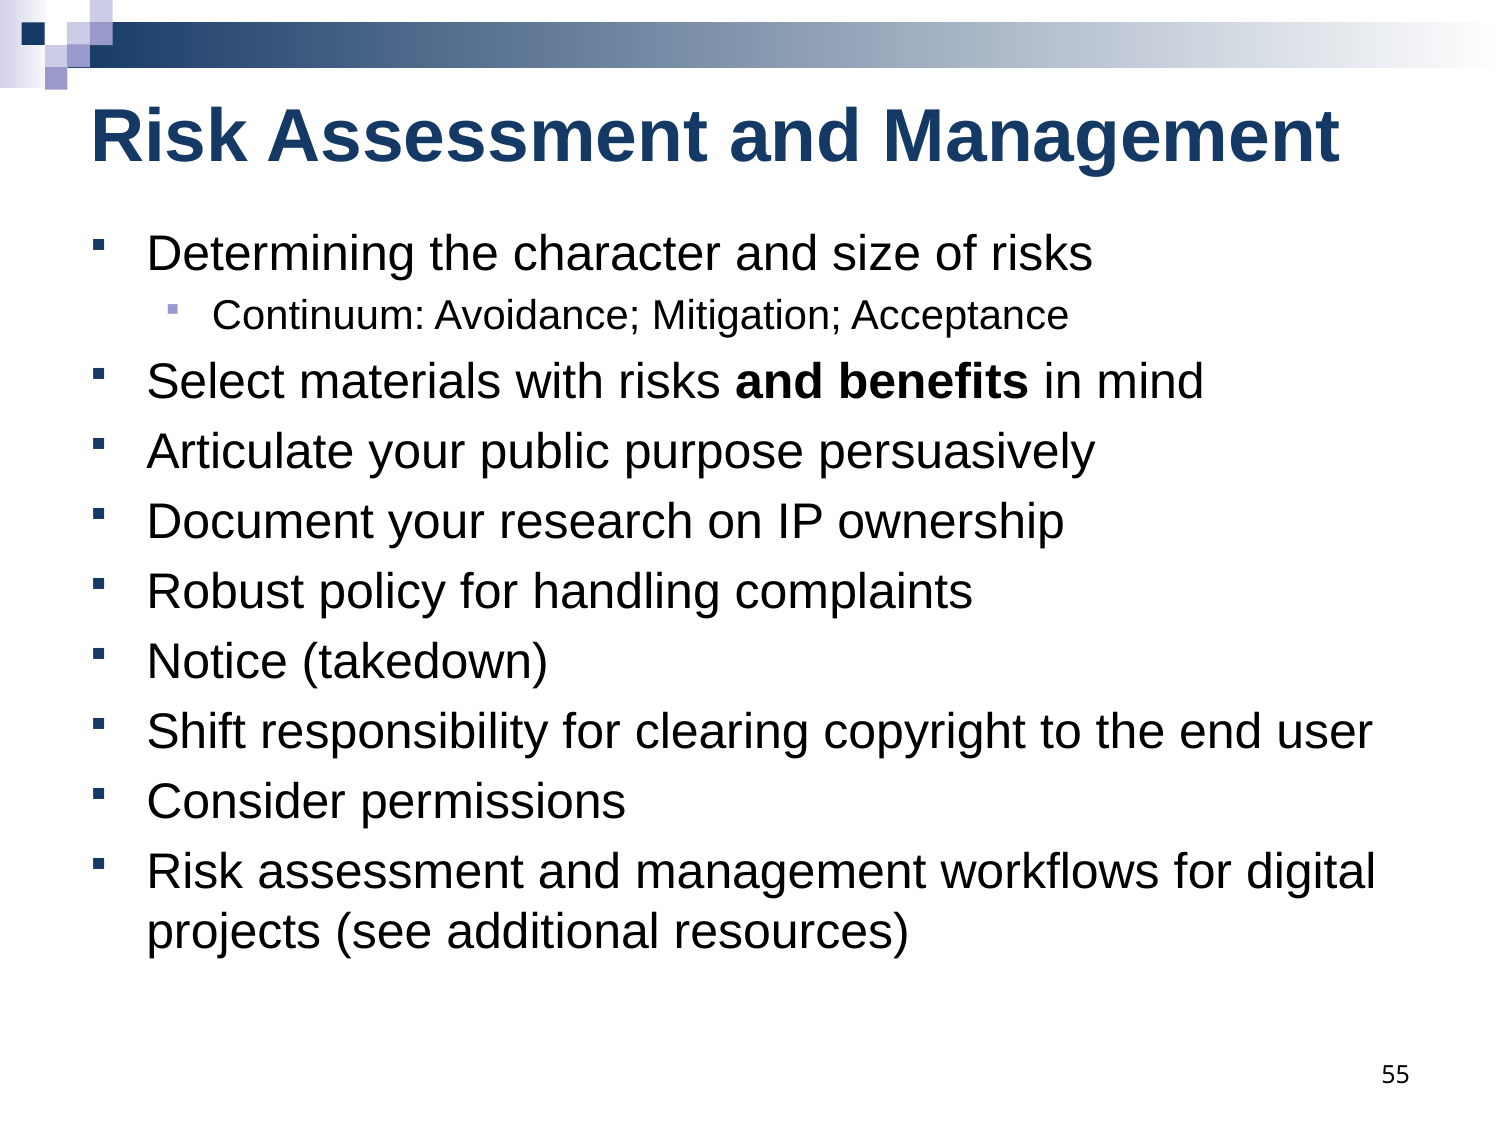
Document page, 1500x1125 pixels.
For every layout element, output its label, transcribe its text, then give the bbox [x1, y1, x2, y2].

list Determining the character and size of risks Continuum: Avoidance; Mitigation; Acceptance Select materials with risks and benefits in mind Articulate your public purpose persuasively Document your research on IP ownership Robust policy for handling complaints Notice (takedown) Shift responsibility for clearing copyright to the end user Consider permissions Risk assessment and management workflows for digital projects (see additional resources) [75, 212, 1425, 1013]
slide_number 55 [1074, 1025, 1425, 1100]
title Risk Assessment and Management [75, 75, 1425, 188]
